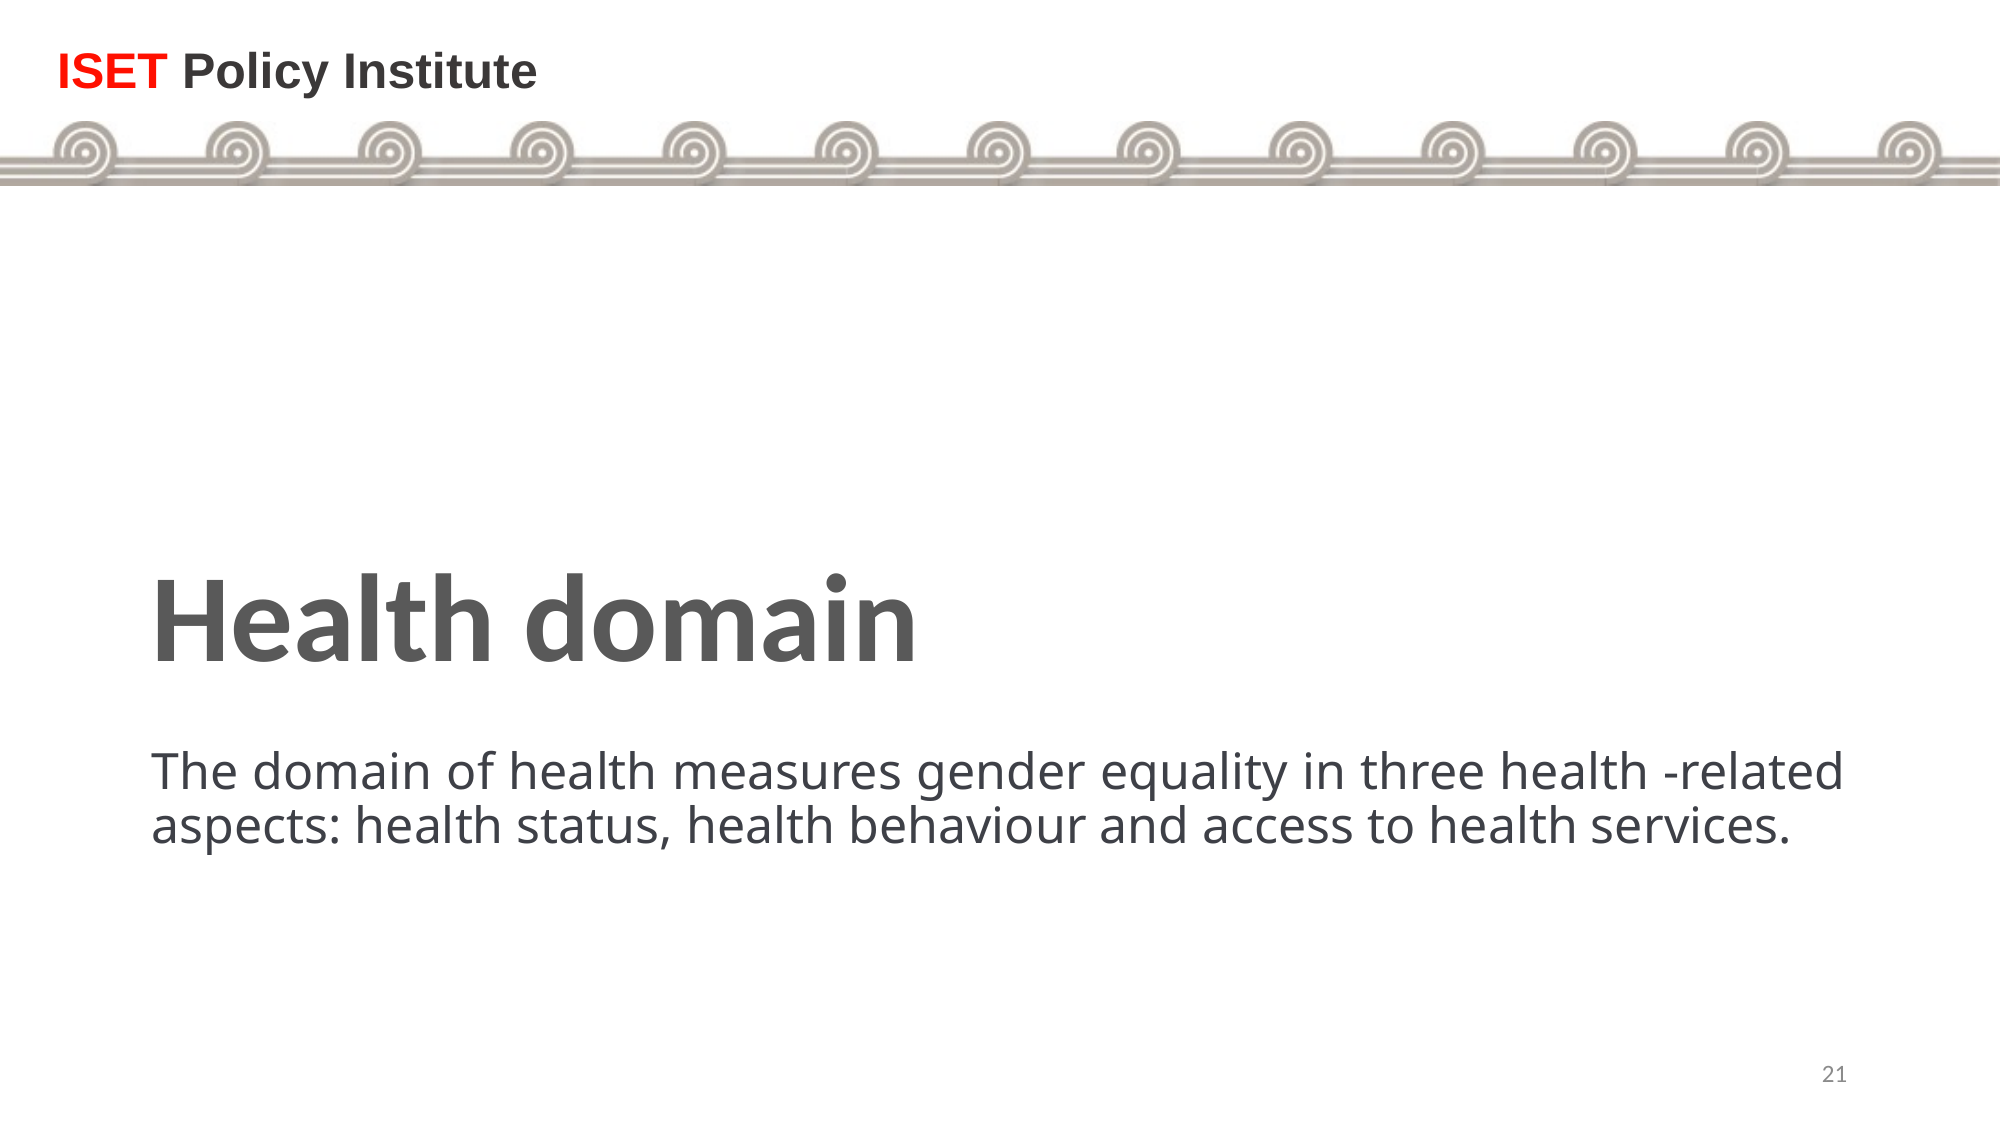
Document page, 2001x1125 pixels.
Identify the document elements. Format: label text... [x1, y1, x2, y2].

text_box ISET Policy Institute [42, 30, 1062, 106]
title Health domain [136, 228, 1862, 697]
picture [0, 121, 2000, 186]
slide_number 21 [1412, 1042, 1863, 1103]
list The domain of health measures gender equality in three health -related aspects: health status, health behaviour and access to health services. [136, 739, 1862, 986]
